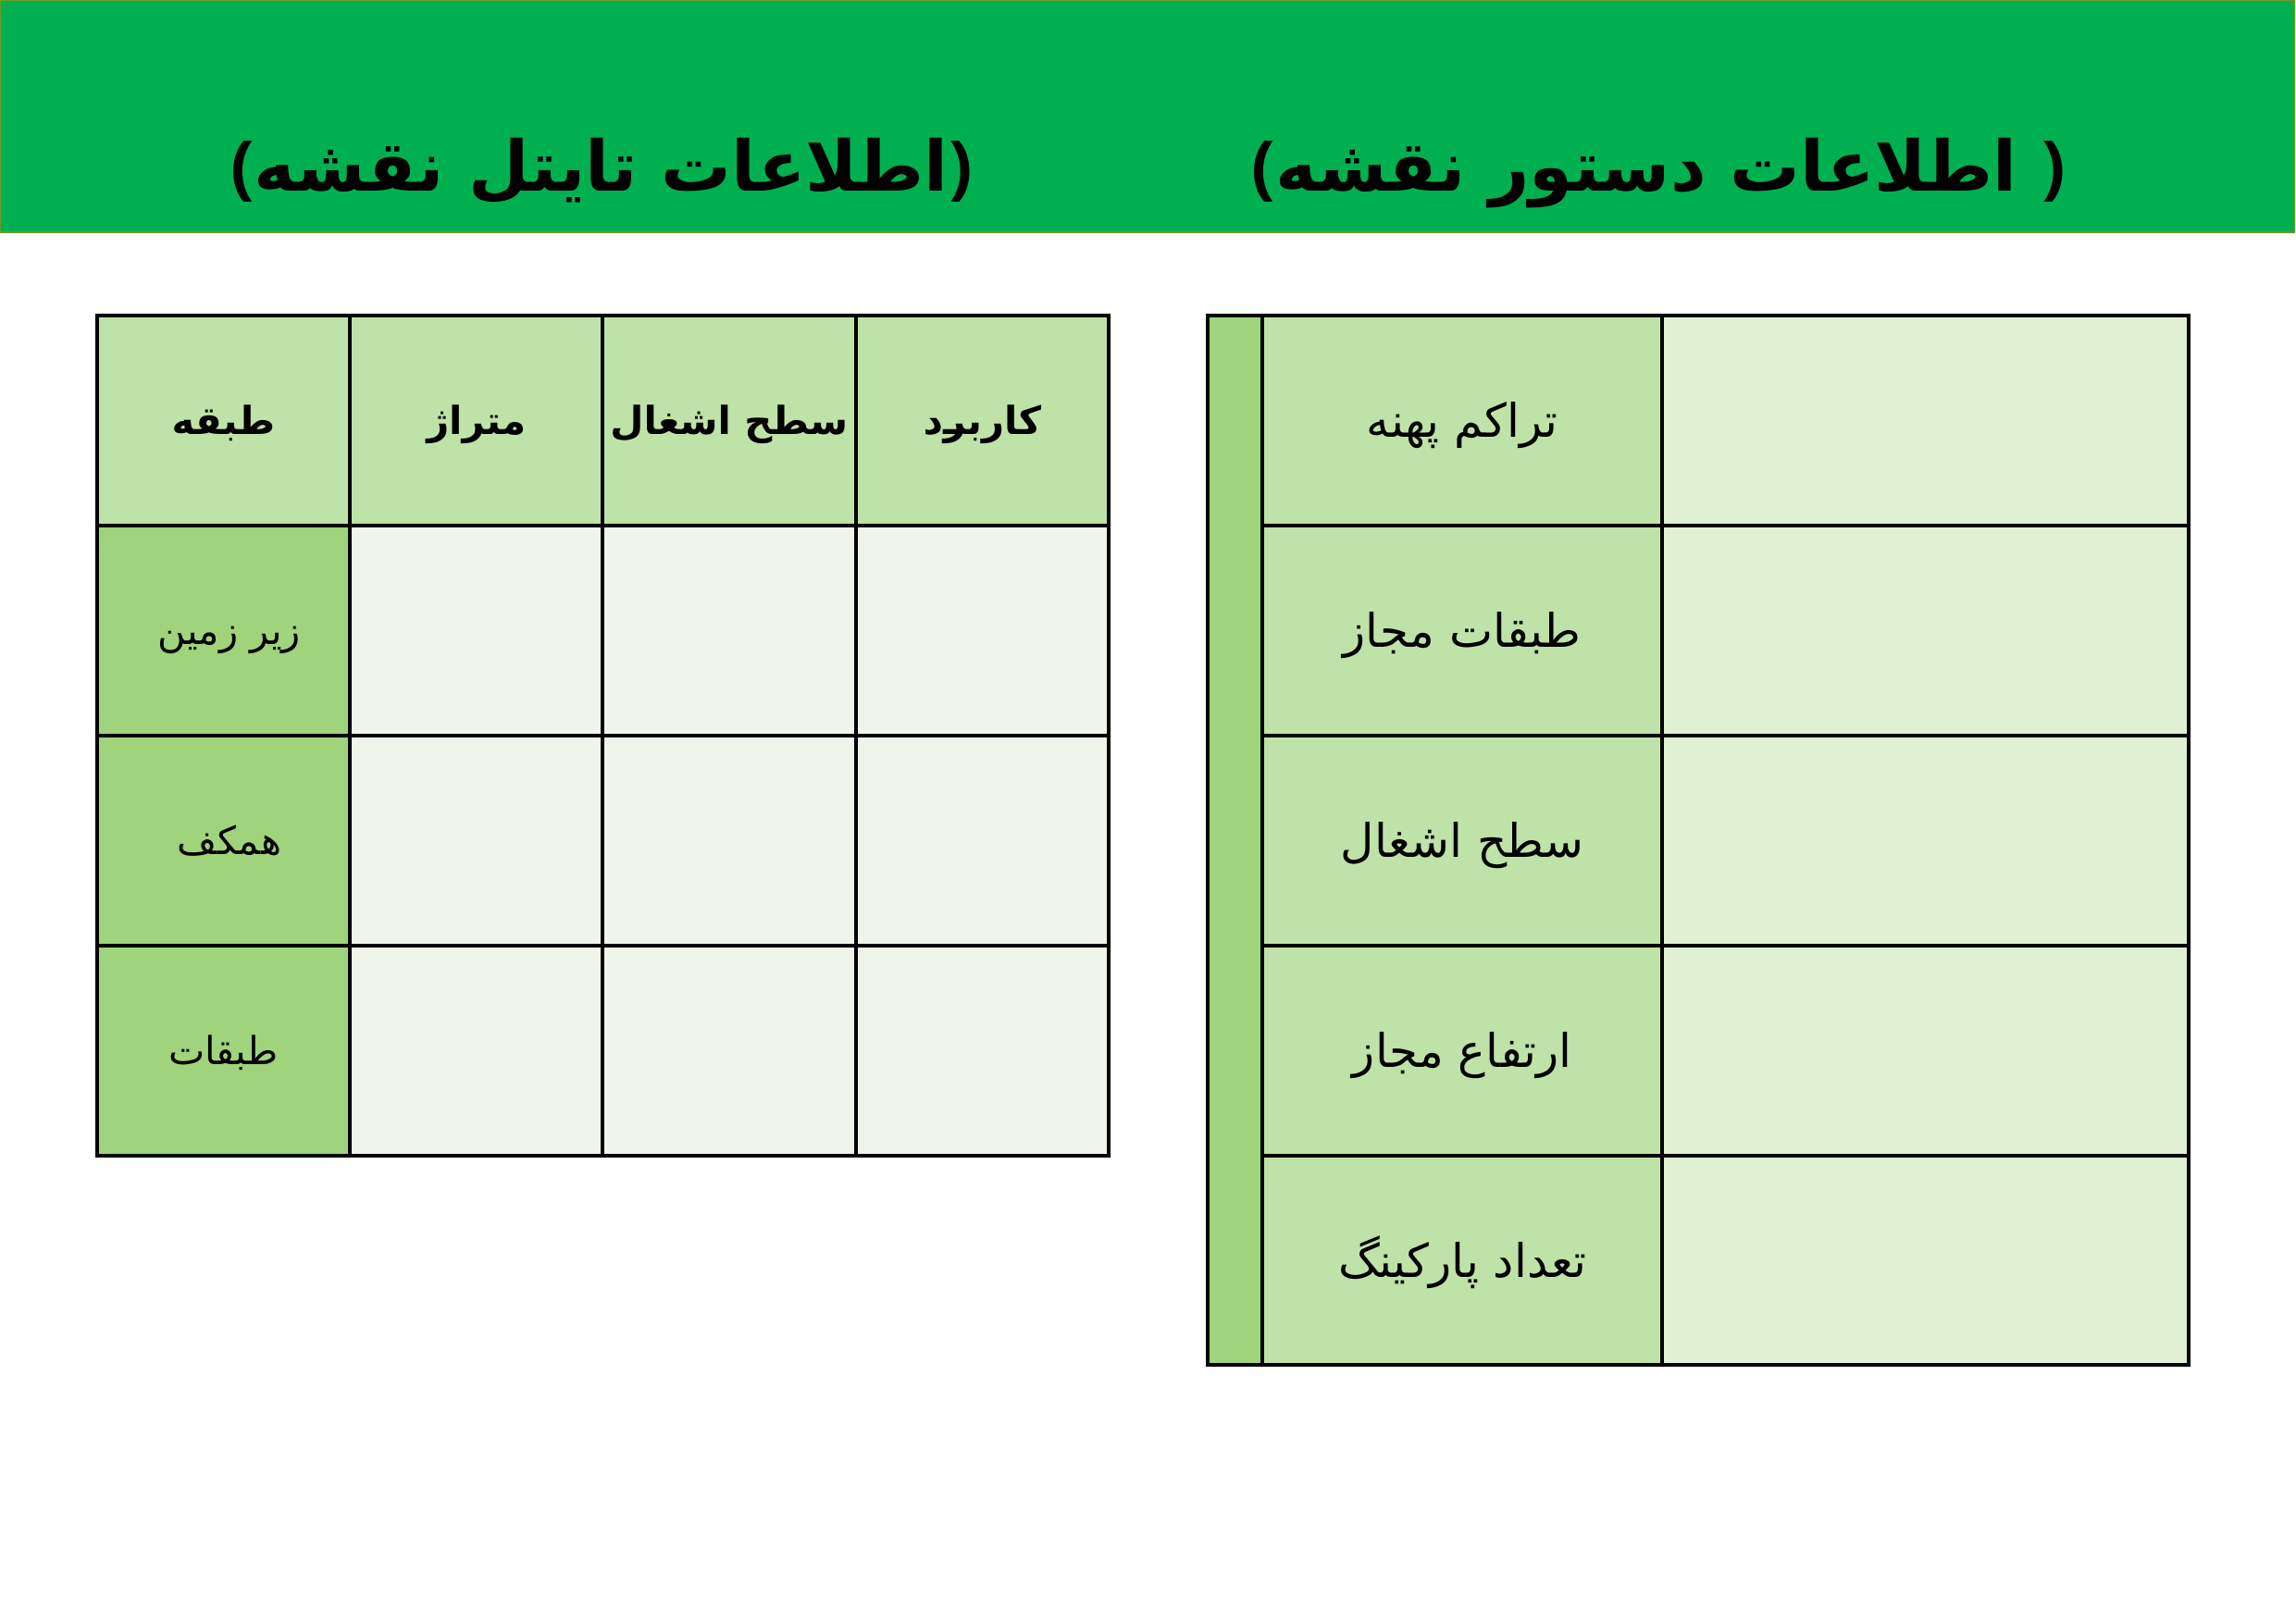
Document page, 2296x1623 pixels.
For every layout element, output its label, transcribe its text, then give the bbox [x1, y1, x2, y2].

table_cell طبقات مجاز [1264, 527, 1660, 734]
text_box [0, 0, 2296, 233]
table_cell زیر زمین [99, 527, 348, 734]
table_cell [1664, 948, 2187, 1154]
text_box (اطلاعات تایتل نقشه) [145, 114, 1058, 212]
text_box (اطلاعات دستور نقشه ) [1203, 114, 2115, 212]
table_cell [1664, 527, 2187, 734]
table_header [1210, 317, 1260, 1363]
table_cell سطح اشغال [1264, 737, 1660, 944]
table_cell ارتفاع مجاز [1264, 948, 1660, 1154]
table_cell [858, 527, 1107, 734]
table_header متراژ [352, 317, 601, 524]
table_cell [352, 737, 601, 944]
table_cell [1664, 1158, 2187, 1363]
table_cell [604, 948, 854, 1154]
table_header کاربرد [858, 317, 1107, 524]
table_cell تعداد پارکینگ [1264, 1158, 1660, 1363]
table_header طبقه [99, 317, 348, 524]
table_cell [604, 527, 854, 734]
table_cell [352, 948, 601, 1154]
table_cell [352, 527, 601, 734]
table_cell [858, 737, 1107, 944]
table_cell همکف [99, 737, 348, 944]
table_header سطح اشغال [604, 317, 854, 524]
table_cell [858, 948, 1107, 1154]
table_header تراکم پهنه [1264, 317, 1660, 524]
table_cell طبقات [99, 948, 348, 1154]
table_cell [1664, 737, 2187, 944]
table_header [1664, 317, 2187, 524]
table_cell [604, 737, 854, 944]
